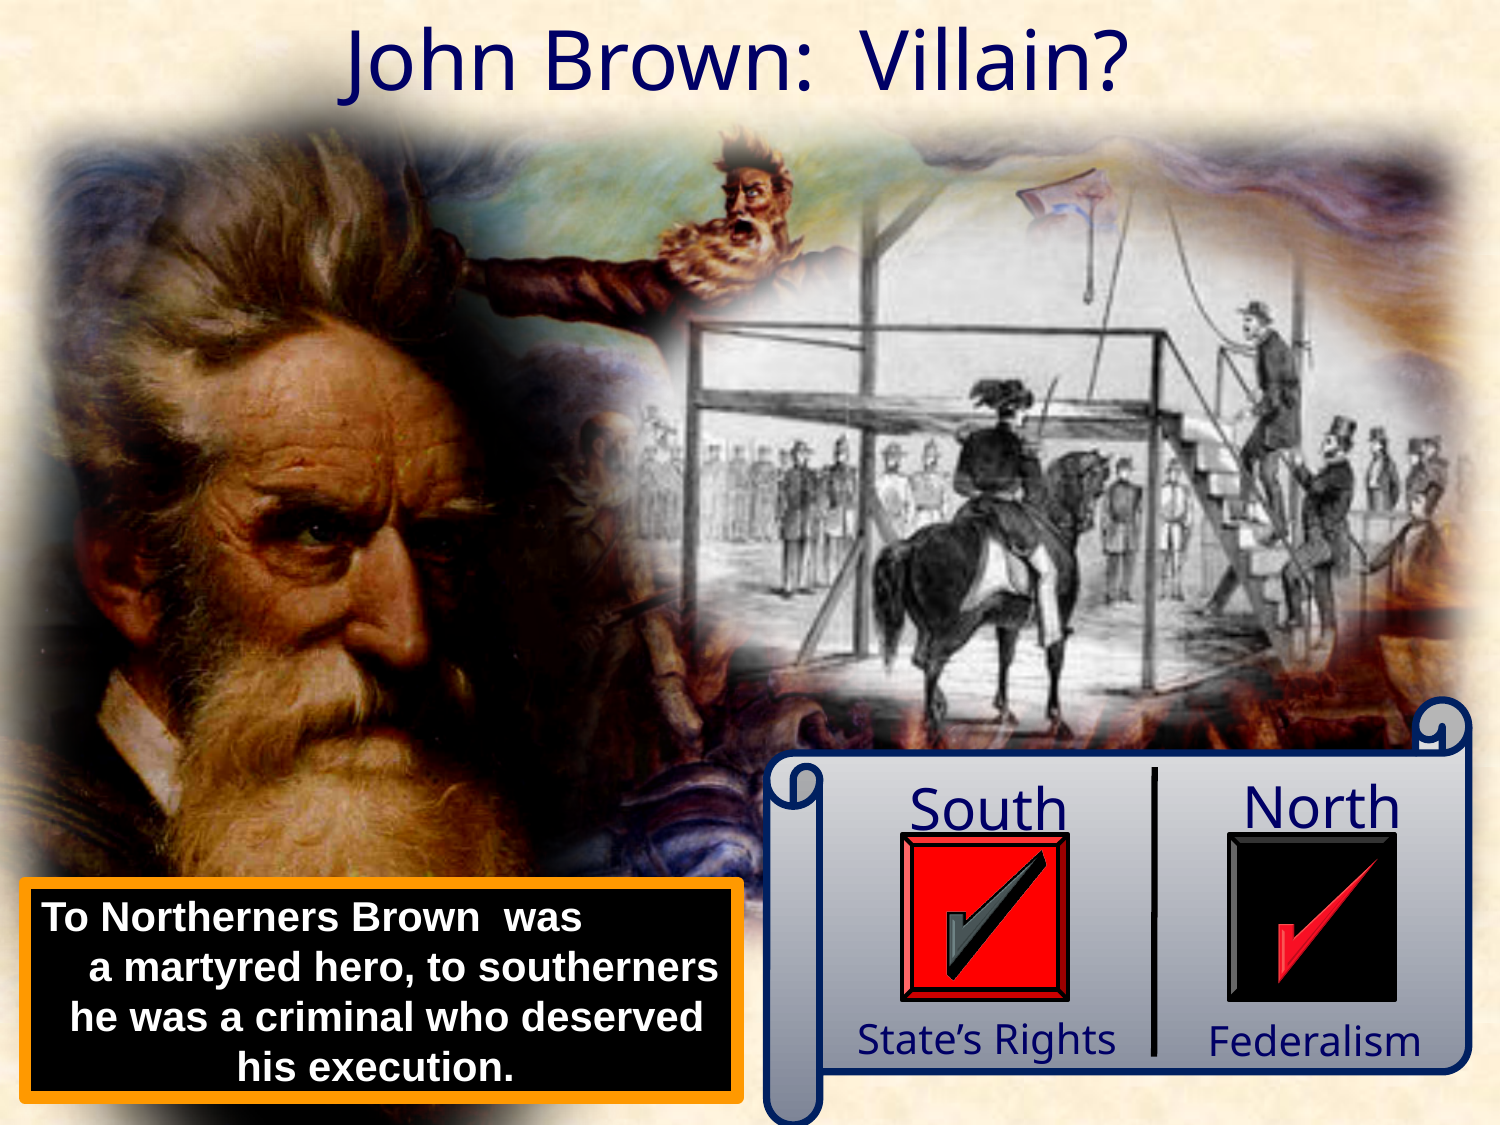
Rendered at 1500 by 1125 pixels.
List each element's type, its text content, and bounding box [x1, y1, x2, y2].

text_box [750, 699, 1500, 1125]
text_box John Brown: Villain? [754, 0, 1500, 97]
picture [1274, 849, 1389, 1001]
picture [946, 849, 1047, 982]
picture [0, 0, 1500, 1125]
